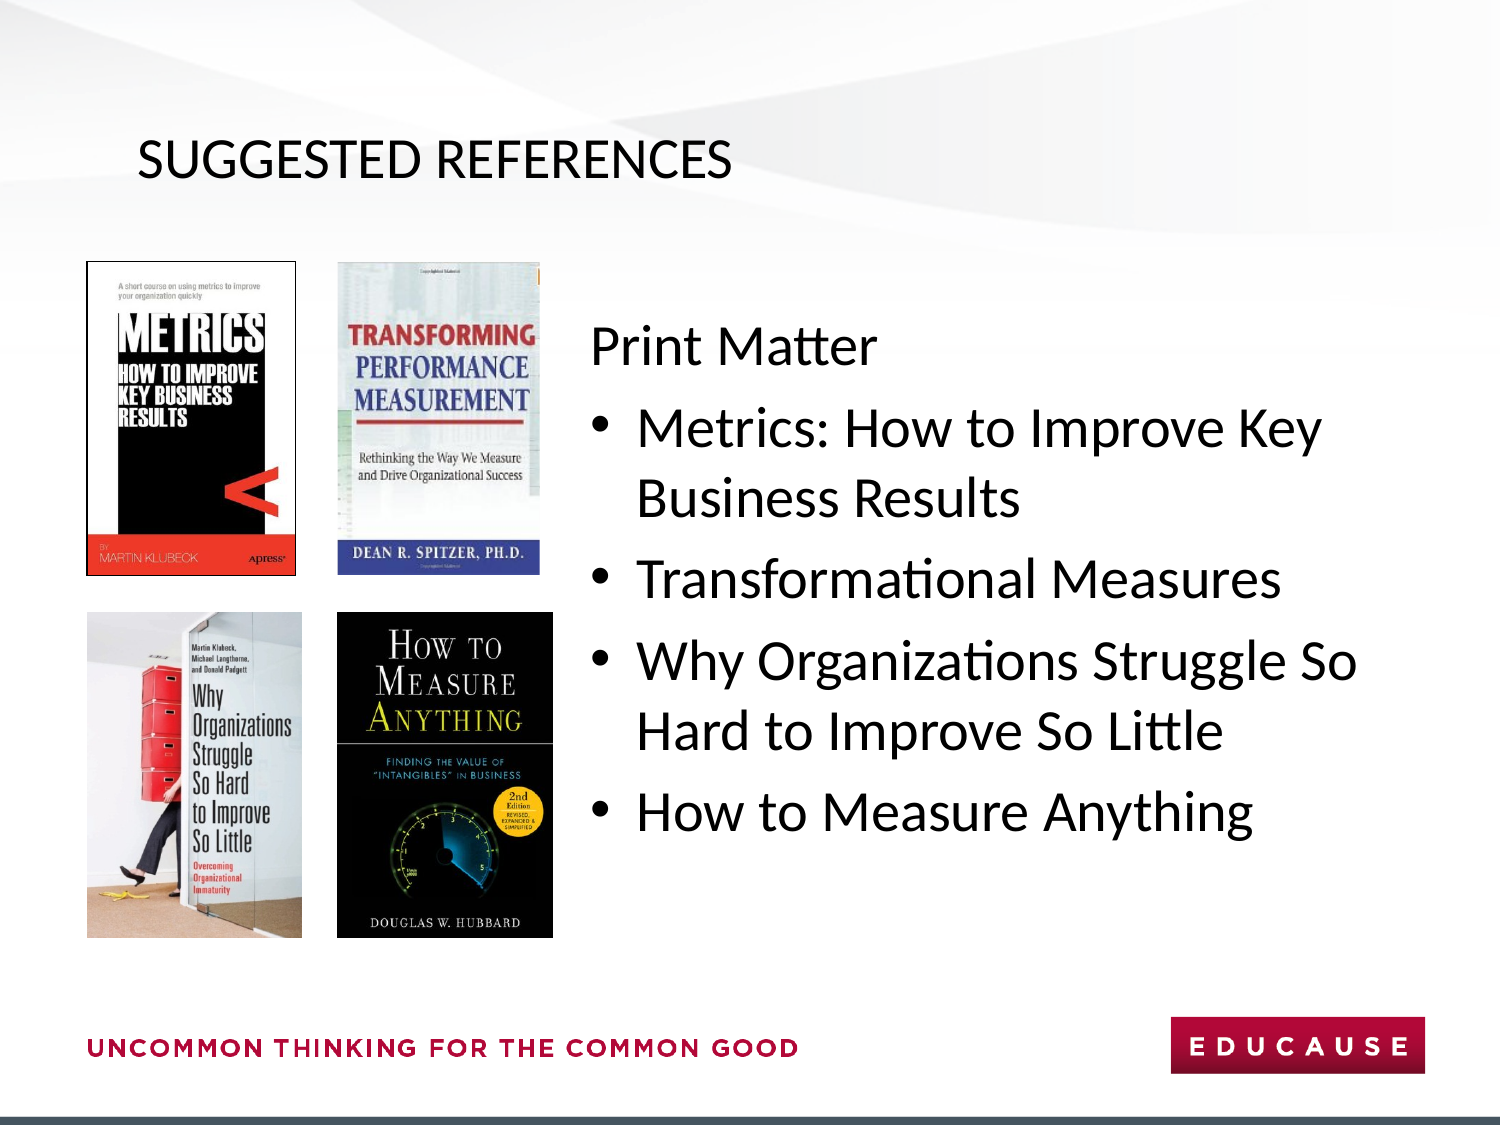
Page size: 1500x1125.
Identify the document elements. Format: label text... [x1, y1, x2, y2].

text_box SUGGESTED REFERENCES [123, 112, 750, 198]
picture [0, 0, 1500, 1125]
text_box Print Matter Metrics: How to Improve Key Business Results Transformational Measures Why Organizations Struggle So Hard to Improve So Little How to Measure Anything [500, 299, 1438, 975]
